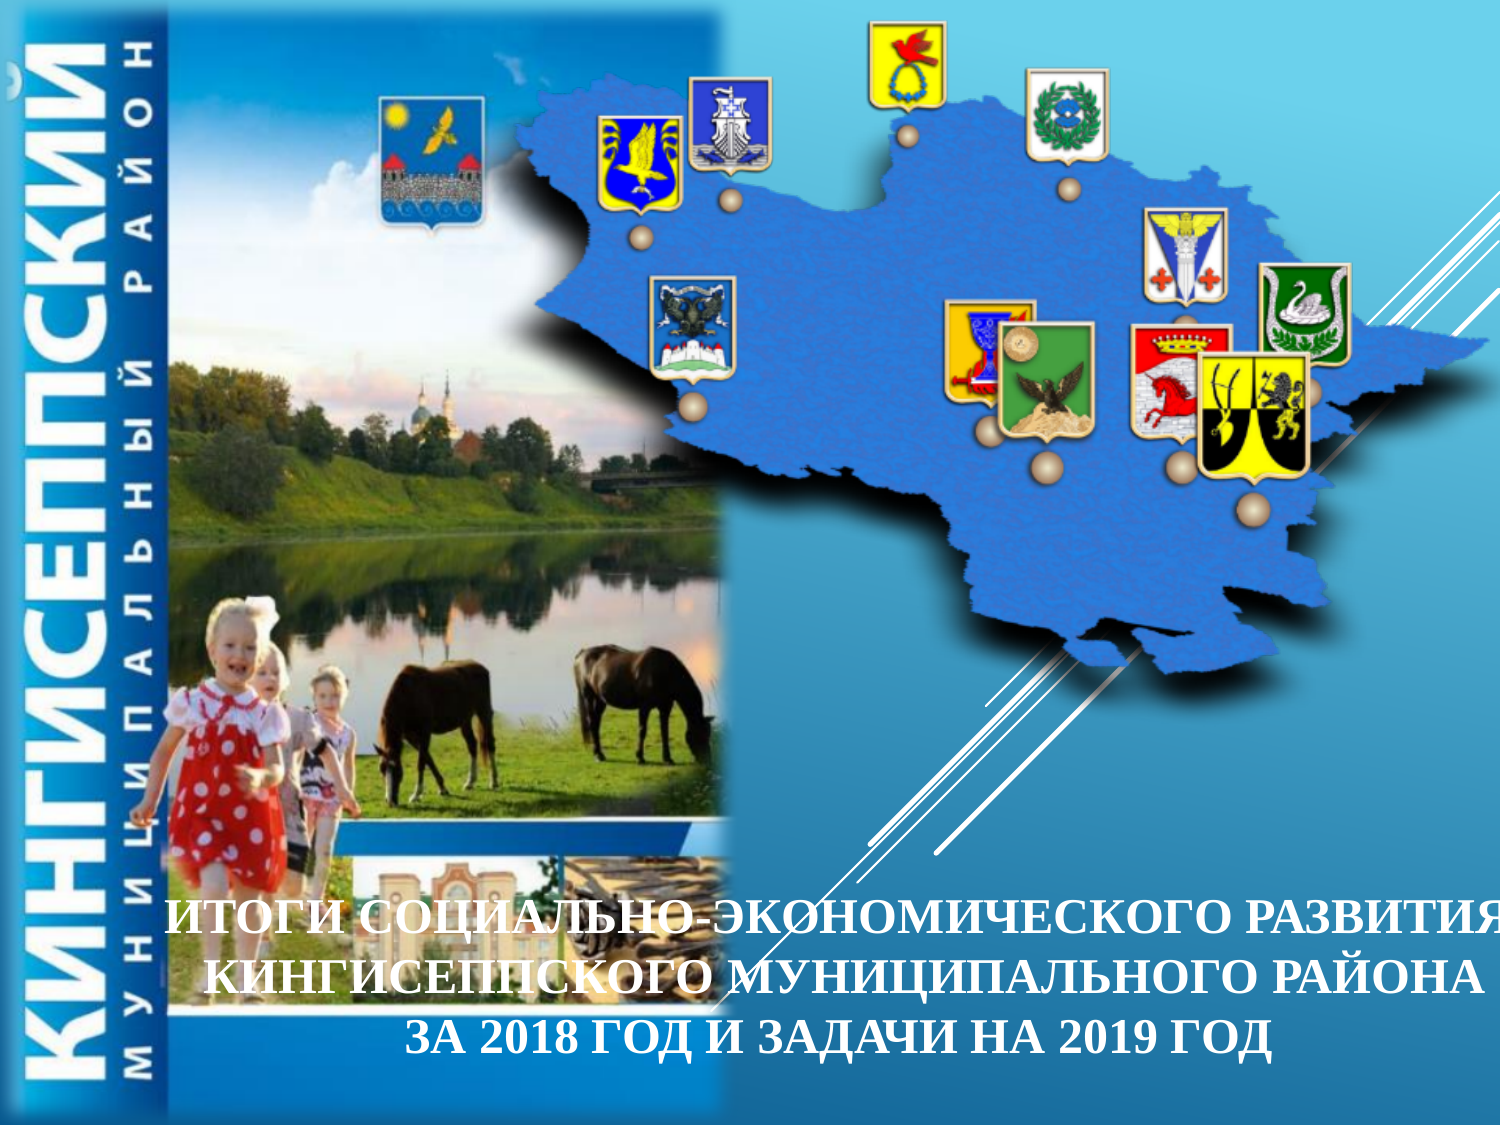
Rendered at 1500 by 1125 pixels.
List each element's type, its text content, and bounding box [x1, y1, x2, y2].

picture [0, 0, 1500, 1125]
title Итоги социально-экономического развития Кингисеппского муниципального района за 2018 год и задачи на 2019 год [739, 987, 1500, 1071]
